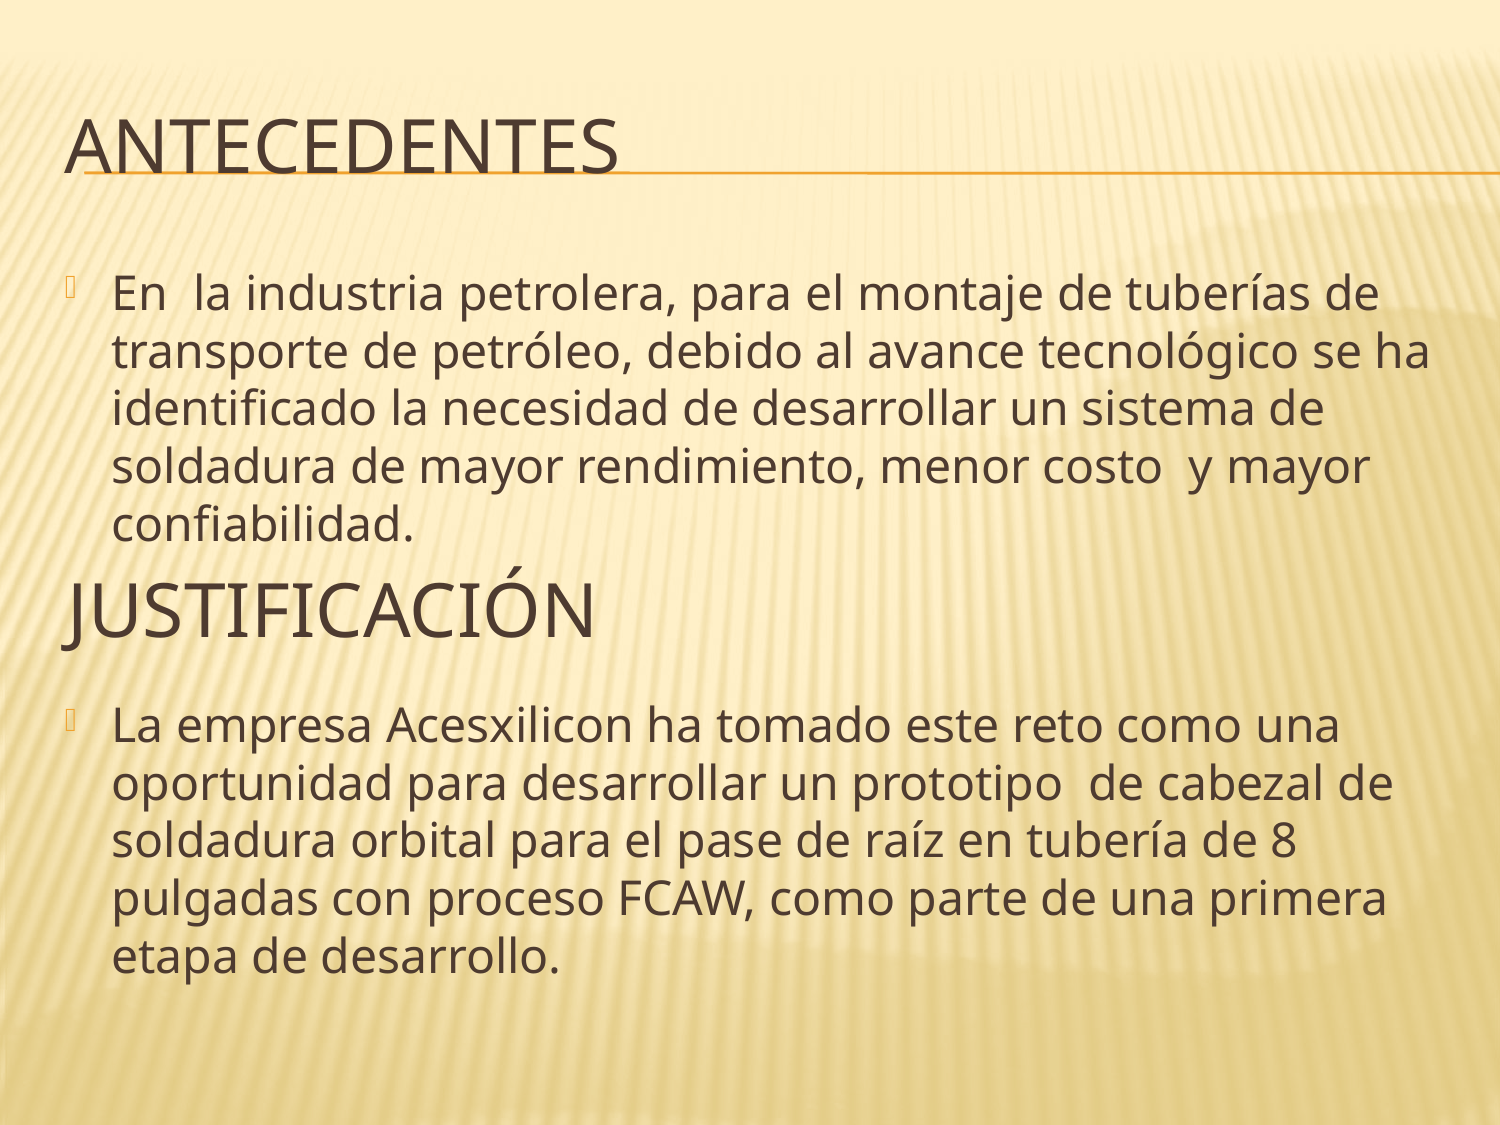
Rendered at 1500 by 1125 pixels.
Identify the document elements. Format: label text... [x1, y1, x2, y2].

title Antecedentes [50, 75, 1475, 213]
text_box Justificación [53, 538, 1478, 677]
list En la industria petrolera, para el montaje de tuberías de transporte de petróleo, debido al avance tecnológico se ha identificado la necesidad de desarrollar un sistema de soldadura de mayor rendimiento, menor costo y mayor confiabilidad. La empresa Acesxilicon ha tomado este reto como una oportunidad para desarrollar un prototipo de cabezal de soldadura orbital para el pase de raíz en tubería de 8 pulgadas con proceso FCAW, como parte de una primera etapa de desarrollo. [50, 254, 1475, 998]
